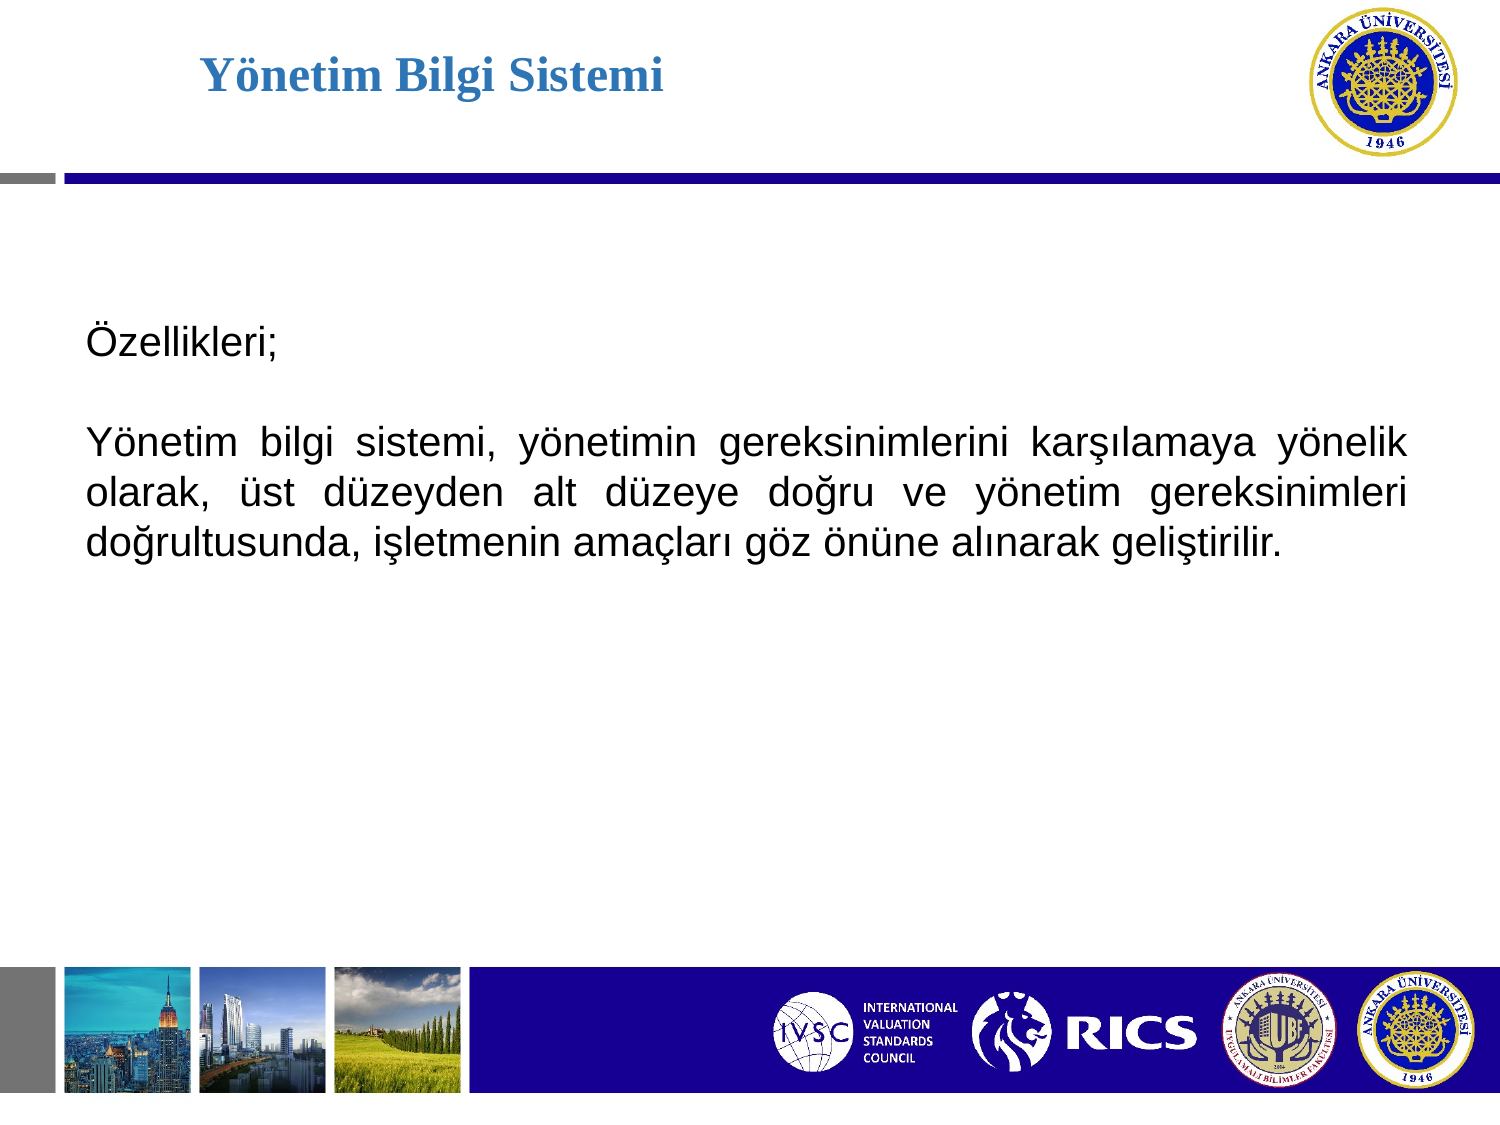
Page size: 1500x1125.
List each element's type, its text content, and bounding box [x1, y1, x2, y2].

title Yönetim Bilgi Sistemi [199, 48, 1240, 133]
list Özellikleri; Yönetim bilgi sistemi, yönetimin gereksinimlerini karşılamaya yönelik olarak, üst düzeyden alt düzeye doğru ve yönetim gereksinimleri doğrultusunda, işletmenin amaçları göz önüne alınarak geliştirilir. [85, 264, 1409, 907]
picture [0, 0, 1500, 1125]
